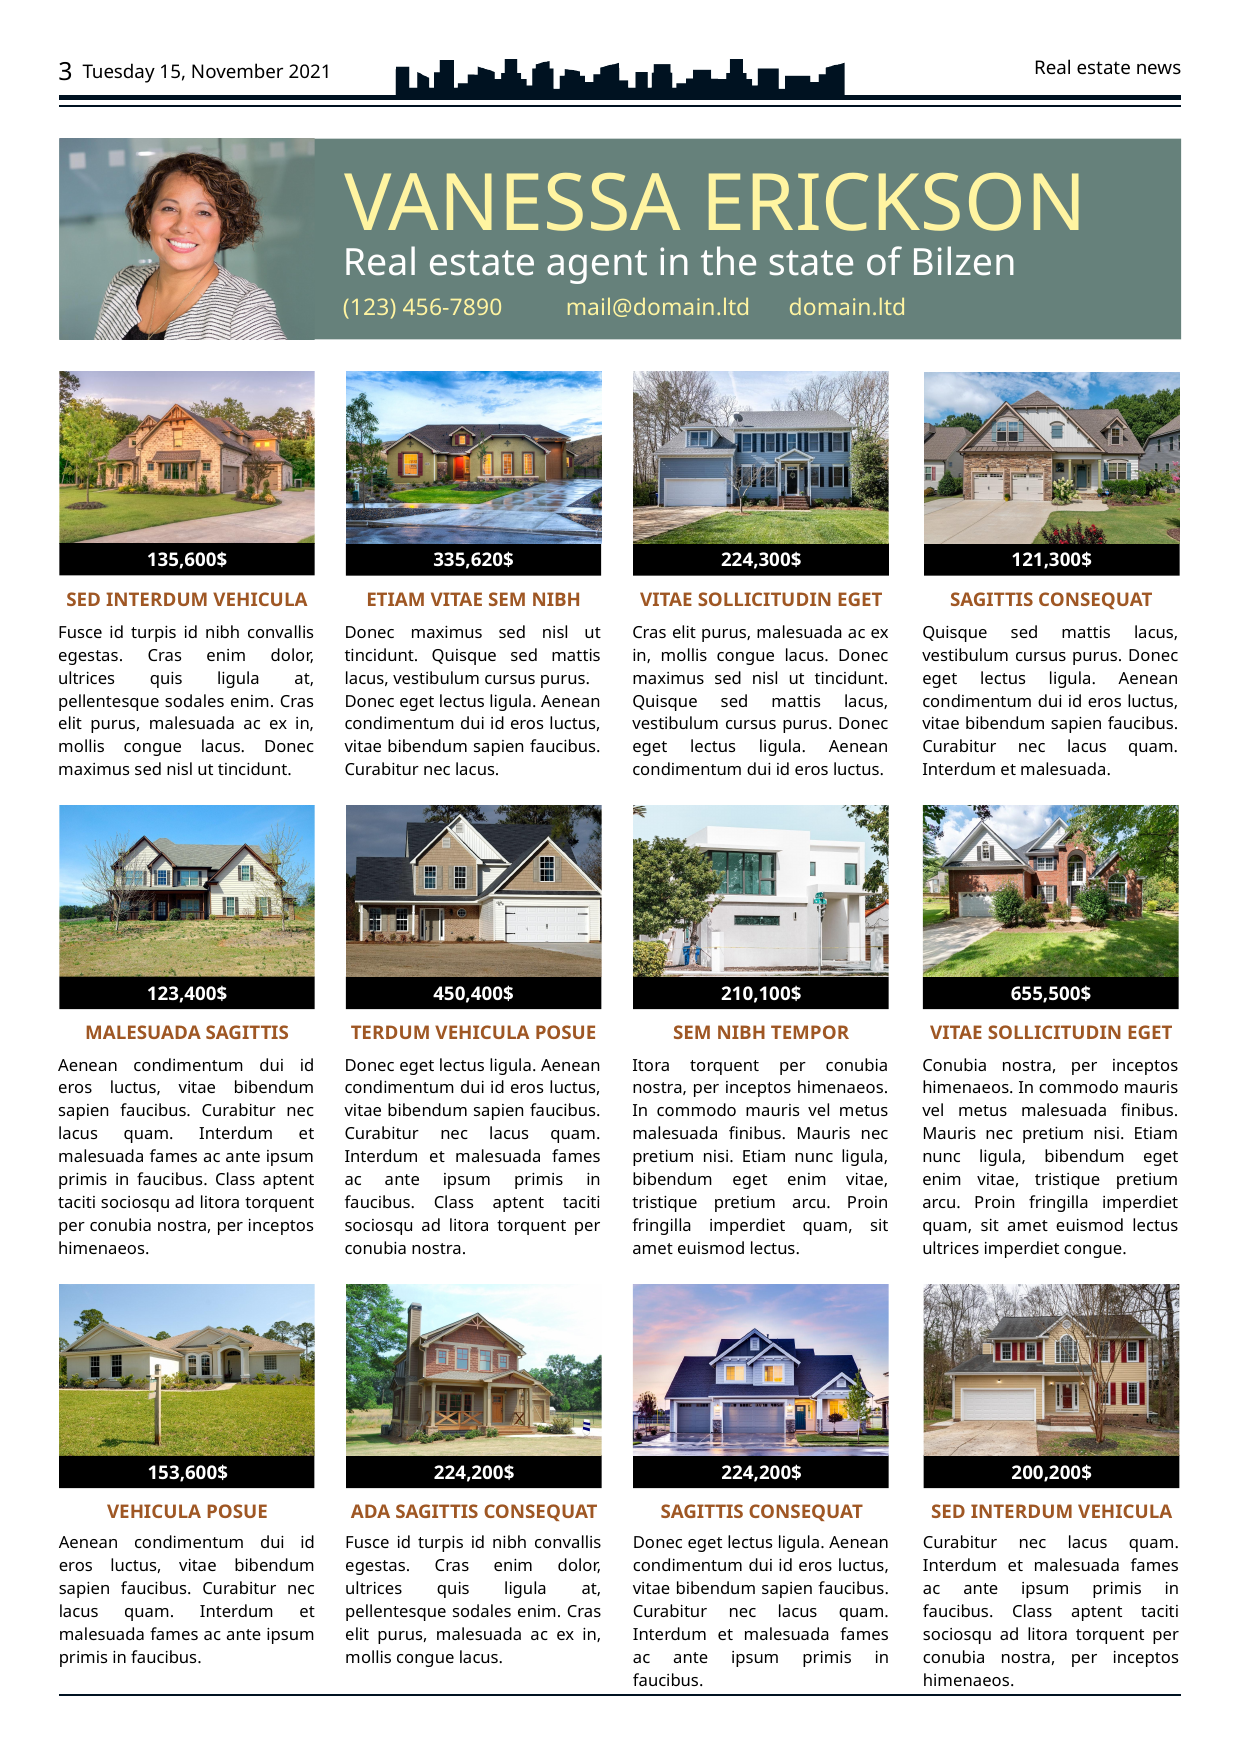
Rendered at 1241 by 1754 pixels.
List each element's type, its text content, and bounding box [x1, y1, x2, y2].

text_box [633, 1463, 889, 1489]
text_box 224,200$ [417, 1464, 531, 1484]
text_box SED INTERDUM VEHICULA [924, 1499, 1180, 1523]
text_box 121,300$ [995, 552, 1109, 571]
text_box VEHICULA POSUE [59, 1499, 316, 1523]
text_box ADA SAGITTIS CONSEQUAT [346, 1499, 602, 1523]
text_box 224,200$ [705, 1464, 819, 1484]
text_box Fusce id turpis id nibh convallis egestas. Cras enim dolor, ultrices quis ligula at, pellentesque sodales enim. Cras elit purus, malesuada ac ex in, mollis congue lacus. [345, 1529, 602, 1667]
text_box Conubia nostra, per inceptos himenaeos. In commodo mauris vel metus malesuada finibus. Mauris nec pretium nisi. Etiam nunc ligula, bibendum eget enim vitae, tristique pretium arcu. Proin fringilla imperdiet quam, sit amet euismod lectus ultrices imperdiet congue. [922, 1051, 1179, 1258]
text_box Donec maximus sed nisl ut tincidunt. Quisque sed mattis lacus, vestibulum cursus purus. Donec eget lectus ligula. Aenean condimentum dui id eros luctus, vitae bibendum sapien faucibus. Curabitur nec lacus. [344, 618, 602, 780]
text_box SED INTERDUM VEHICULA [59, 588, 315, 611]
text_box [59, 1463, 315, 1489]
text_box Curabitur nec lacus quam. Interdum et malesuada fames ac ante ipsum primis in faucibus. Class aptent taciti sociosqu ad litora torquent per conubia nostra, per inceptos himenaeos. [922, 1529, 1180, 1690]
text_box 3 [58, 55, 93, 86]
text_box VANESSA ERICKSON [344, 151, 1160, 247]
picture [345, 1283, 602, 1456]
text_box 200,200$ [995, 1464, 1109, 1484]
text_box TERDUM VEHICULA POSUE [345, 1020, 602, 1044]
picture [59, 804, 315, 977]
picture [395, 59, 845, 97]
picture [632, 1284, 889, 1456]
text_box Real estate agent in the state of Bilzen [342, 237, 1060, 283]
text_box Fusce id turpis id nibh convallis egestas. Cras enim dolor, ultrices quis ligula at, pellentesque sodales enim. Cras elit purus, malesuada ac ex in, mollis congue lacus. Donec maximus sed nisl ut tincidunt. [58, 618, 315, 780]
picture [632, 371, 889, 544]
text_box VITAE SOLLICITUDIN EGET [923, 1020, 1179, 1044]
text_box [345, 550, 602, 576]
picture [922, 805, 1179, 977]
text_box Quisque sed mattis lacus, vestibulum cursus purus. Donec eget lectus ligula. Aenean condimentum dui id eros luctus, vitae bibendum sapien faucibus. Curabitur nec lacus quam. Interdum et malesuada. [922, 618, 1179, 780]
text_box Aenean condimentum dui id eros luctus, vitae bibendum sapien faucibus. Curabitur nec lacus quam. Interdum et malesuada fames ac ante ipsum primis in faucibus. Class aptent taciti sociosqu ad litora torquent per conubia nostra, per inceptos himenaeos. [58, 1051, 315, 1258]
text_box [346, 1463, 602, 1489]
picture [923, 1284, 1180, 1456]
text_box [633, 551, 889, 576]
text_box Itora torquent per conubia nostra, per inceptos himenaeos. In commodo mauris vel metus malesuada finibus. Mauris nec pretium nisi. Etiam nunc ligula, bibendum eget enim vitae, tristique pretium arcu. Proin fringilla imperdiet quam, sit amet euismod lectus. [632, 1051, 889, 1258]
text_box [59, 551, 315, 576]
text_box 450,400$ [416, 985, 531, 1005]
text_box 335,620$ [416, 552, 531, 571]
text_box SAGITTIS CONSEQUAT [634, 1499, 890, 1523]
text_box 224,300$ [704, 552, 818, 571]
text_box ETIAM VITAE SEM NIBH [345, 588, 602, 611]
text_box [922, 984, 1179, 1010]
text_box [316, 138, 1182, 340]
text_box Cras elit purus, malesuada ac ex in, mollis congue lacus. Donec maximus sed nisl ut tincidunt. Quisque sed mattis lacus, vestibulum cursus purus. Donec eget lectus ligula. Aenean condimentum dui id eros luctus. [632, 618, 889, 780]
text_box MALESUADA SAGITTIS [59, 1020, 315, 1044]
text_box SEM NIBH TEMPOR [633, 1020, 889, 1044]
text_box Aenean condimentum dui id eros luctus, vitae bibendum sapien faucibus. Curabitur nec lacus quam. Interdum et malesuada fames ac ante ipsum primis in faucibus. [58, 1529, 316, 1667]
text_box Tuesday 15, November 2021 [82, 59, 347, 83]
text_box SAGITTIS CONSEQUAT [923, 588, 1179, 611]
picture [632, 805, 889, 978]
picture [59, 371, 315, 544]
text_box 135,600$ [130, 552, 244, 571]
text_box 655,500$ [994, 985, 1108, 1005]
text_box 210,100$ [704, 985, 818, 1005]
text_box [923, 1463, 1180, 1489]
text_box Donec eget lectus ligula. Aenean condimentum dui id eros luctus, vitae bibendum sapien faucibus. Curabitur nec lacus quam. Interdum et malesuada fames ac ante ipsum primis in faucibus. Class aptent taciti sociosqu ad litora torquent per conubia nostra. [344, 1051, 602, 1258]
text_box [345, 983, 602, 1010]
text_box [633, 984, 889, 1010]
text_box [59, 984, 315, 1010]
picture [345, 805, 602, 977]
picture [58, 1283, 315, 1456]
picture [923, 372, 1180, 544]
text_box Real estate news [972, 55, 1182, 79]
text_box VITAE SOLLICITUDIN EGET [633, 588, 889, 611]
picture [59, 138, 315, 340]
text_box Donec eget lectus ligula. Aenean condimentum dui id eros luctus, vitae bibendum sapien faucibus. Curabitur nec lacus quam. Interdum et malesuada fames ac ante ipsum primis in faucibus. [632, 1529, 890, 1690]
picture [345, 371, 602, 544]
text_box 153,600$ [130, 1464, 245, 1484]
text_box [924, 551, 1180, 576]
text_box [342, 292, 976, 321]
text_box 123,400$ [130, 985, 244, 1005]
